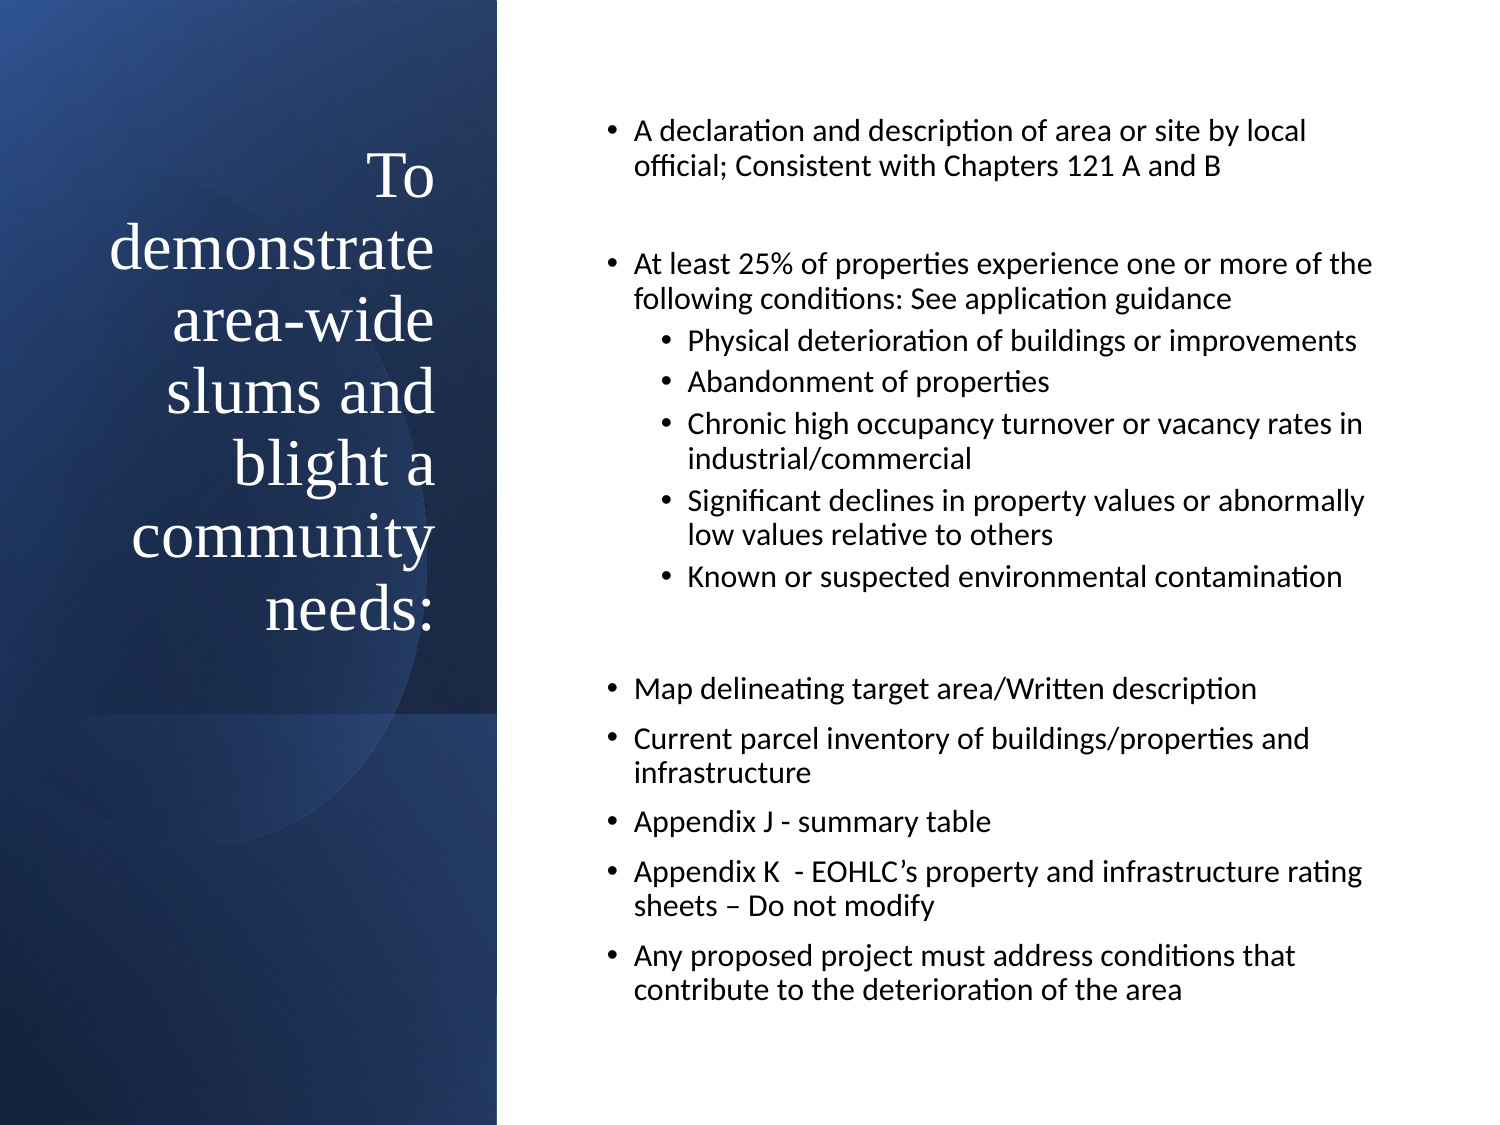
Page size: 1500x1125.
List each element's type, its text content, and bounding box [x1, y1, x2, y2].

list A declaration and description of area or site by local official; Consistent with Chapters 121 A and B At least 25% of properties experience one or more of the following conditions: See application guidance Physical deterioration of buildings or improvements Abandonment of properties Chronic high occupancy turnover or vacancy rates in industrial/commercial Significant declines in property values or abnormally low values relative to others Known or suspected environmental contamination Map delineating target area/Written description Current parcel inventory of buildings/properties and infrastructure Appendix J - summary table Appendix K - EOHLC’s property and infrastructure rating sheets – Do not modify Any proposed project must address conditions that contribute to the deterioration of the area [591, 106, 1399, 1017]
title To demonstrate area-wide slums and blight a community needs: [57, 96, 452, 652]
text_box [498, 0, 1500, 1125]
text_box [0, 0, 498, 1124]
